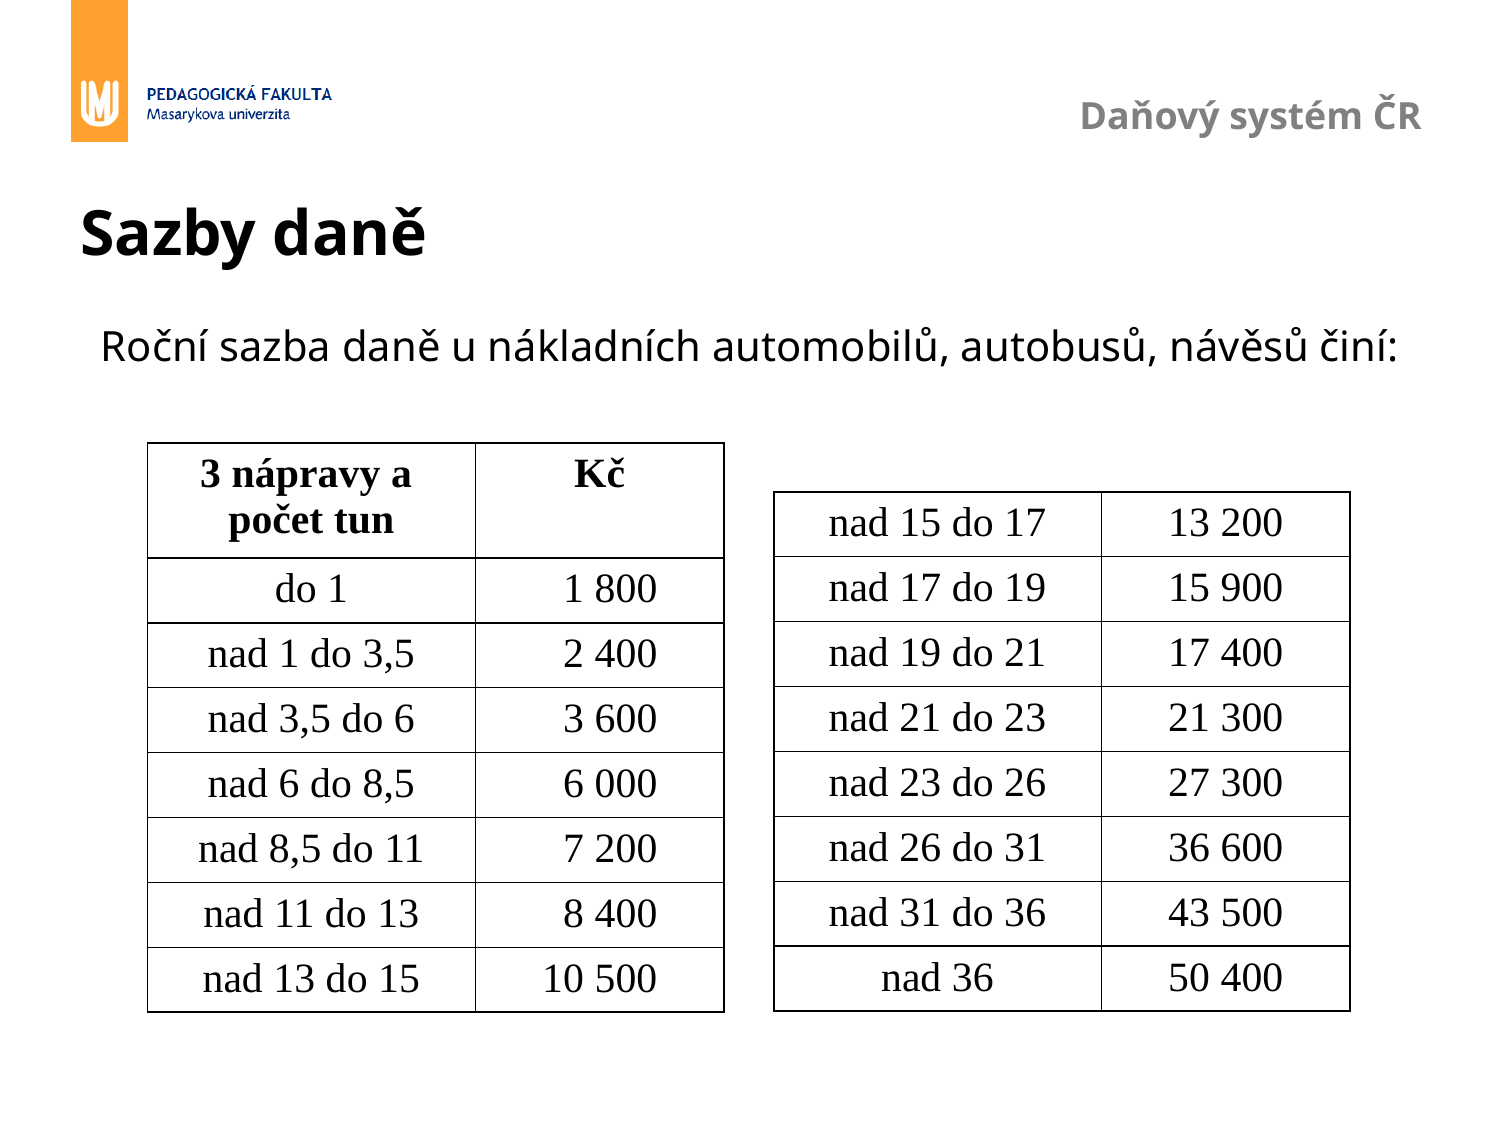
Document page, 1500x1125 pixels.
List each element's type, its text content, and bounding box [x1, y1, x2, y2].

table_cell nad 3,5 do 6 [148, 688, 475, 752]
table_header 13 200 [1102, 493, 1349, 556]
table_cell 6 000 [476, 753, 723, 817]
table_header nad 15 do 17 [775, 493, 1101, 556]
table_cell do 1 [148, 559, 475, 622]
table_cell 43 500 [1102, 882, 1349, 945]
table_cell 50 400 [1102, 947, 1349, 1010]
table_cell nad 21 do 23 [775, 687, 1101, 751]
table_cell 15 900 [1102, 557, 1349, 621]
table_cell 36 600 [1102, 817, 1349, 881]
table_cell nad 26 do 31 [775, 817, 1101, 881]
table_cell 27 300 [1102, 752, 1349, 816]
text_box Sazby daně [64, 171, 1436, 290]
table_cell nad 19 do 21 [775, 622, 1101, 686]
table_cell 2 400 [476, 624, 723, 687]
table_cell nad 11 do 13 [148, 883, 475, 947]
table_cell nad 6 do 8,5 [148, 753, 475, 817]
table_cell 7 200 [476, 818, 723, 882]
text_box Daňový systém ČR [491, 30, 1437, 149]
table_cell nad 36 [775, 947, 1101, 1010]
picture [0, 0, 381, 148]
table_header 3 nápravy a počet tun [148, 444, 475, 557]
table_cell nad 13 do 15 [148, 948, 475, 1011]
table_cell 8 400 [476, 883, 723, 947]
table_cell nad 31 do 36 [775, 882, 1101, 945]
table_cell nad 17 do 19 [775, 557, 1101, 621]
table_cell nad 1 do 3,5 [148, 624, 475, 687]
table_cell nad 23 do 26 [775, 752, 1101, 816]
table_cell nad 8,5 do 11 [148, 818, 475, 882]
text_box Roční sazba daně u nákladních automobilů, autobusů, návěsů činí: [64, 312, 1436, 1065]
table_cell 21 300 [1102, 687, 1349, 751]
table_cell 17 400 [1102, 622, 1349, 686]
table_header Kč [476, 444, 723, 557]
table_cell 10 500 [476, 948, 723, 1011]
table_cell 1 800 [476, 559, 723, 622]
table_cell 3 600 [476, 688, 723, 752]
